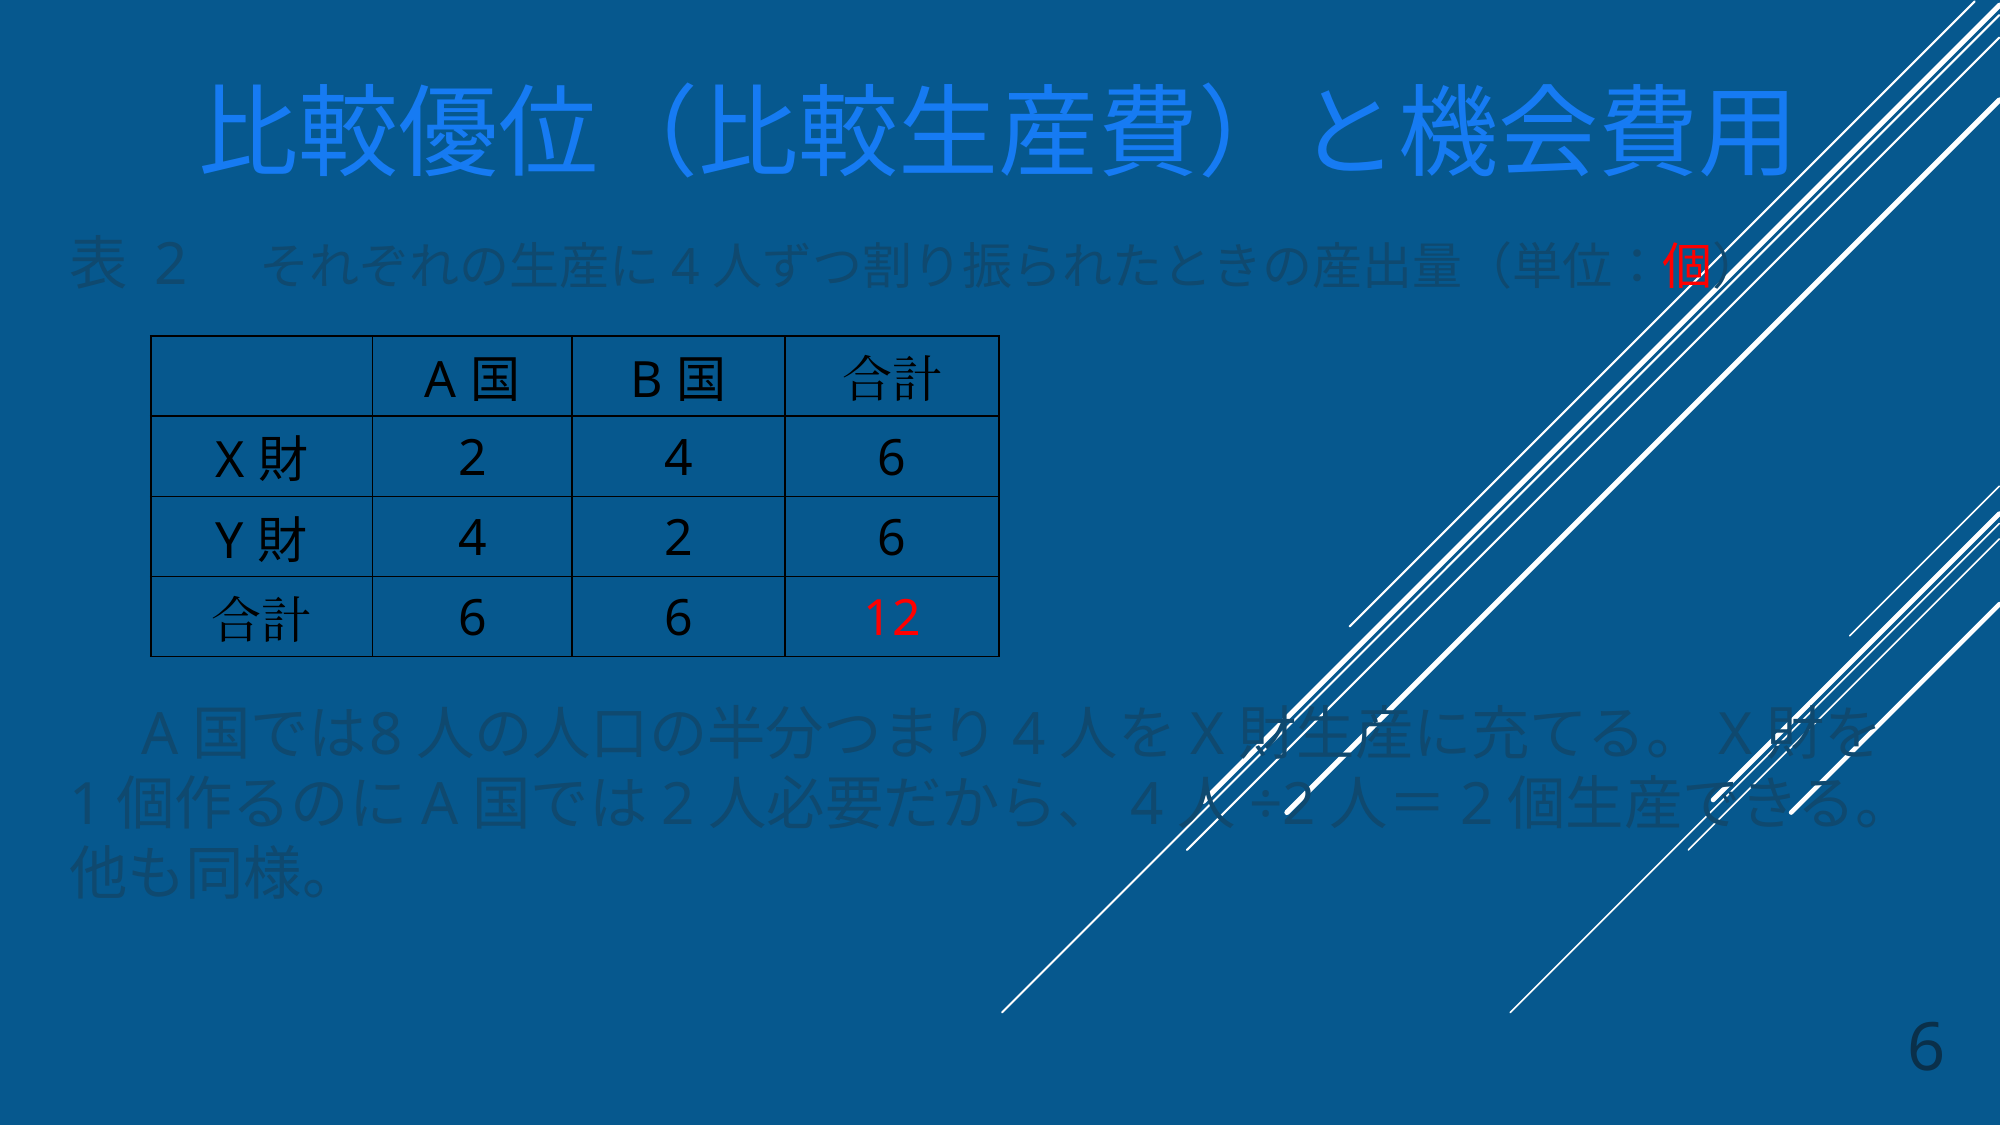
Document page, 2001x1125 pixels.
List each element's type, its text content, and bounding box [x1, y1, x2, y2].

table_cell 6 [373, 577, 571, 656]
table_cell 4 [573, 417, 784, 496]
table_cell 2 [373, 417, 571, 496]
table_cell 合計 [152, 577, 372, 656]
table_header A国 [373, 337, 571, 415]
table_header [152, 337, 372, 415]
table_cell 2 [573, 497, 784, 576]
table_cell 12 [786, 577, 998, 656]
title 比較優位（比較生産費）と機会費用 [54, 54, 1944, 196]
table_cell 6 [786, 417, 998, 496]
subtitle 表 2 それぞれの生産に4人ずつ割り振られたときの産出量（単位：個） A国では 8人の人口の半分つまり4人をX財生産に充てる。X財を1個作るのにA国では2人必要だから、4人÷2人＝2個生産できる。他も同様。 [54, 218, 1944, 996]
table_cell 6 [573, 577, 784, 656]
table_header B国 [573, 337, 784, 415]
table_header 合計 [786, 337, 998, 415]
table_cell X財 [152, 417, 372, 496]
table_cell 4 [373, 497, 571, 576]
table_cell Y財 [152, 497, 372, 576]
slide_number 6 [1848, 1010, 1961, 1103]
table_cell 6 [786, 497, 998, 576]
